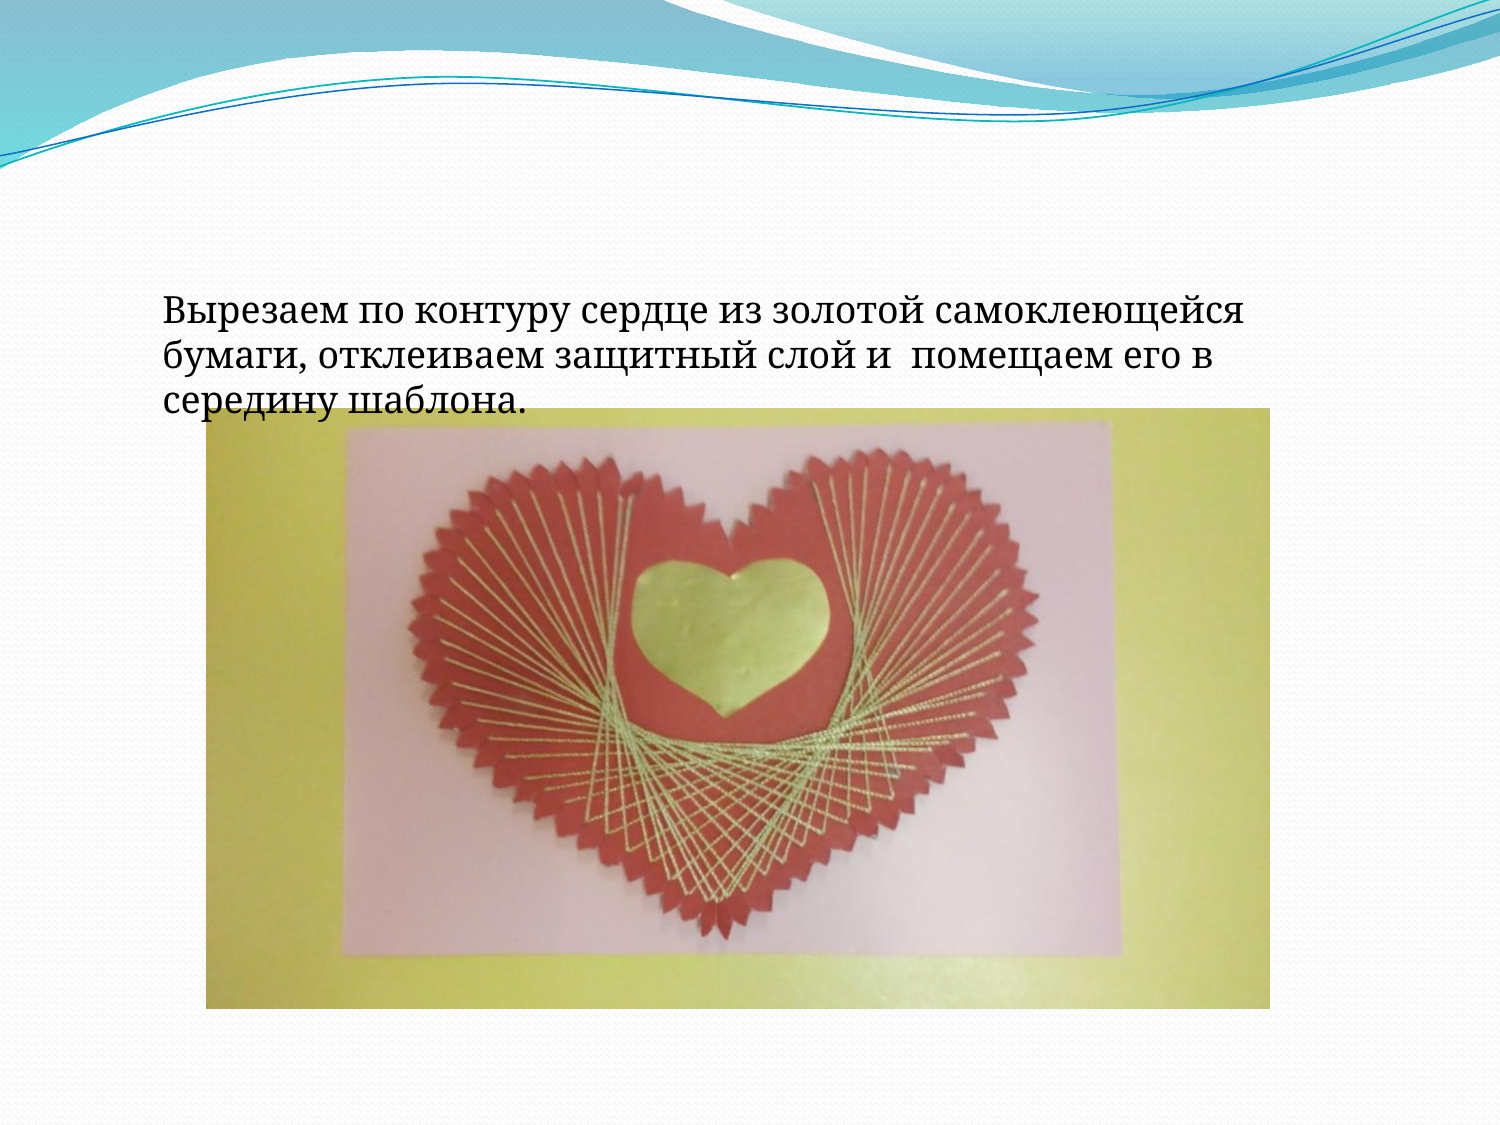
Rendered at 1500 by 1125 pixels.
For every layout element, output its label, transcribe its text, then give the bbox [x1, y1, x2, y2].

text_box Вырезаем по контуру сердце из золотой самоклеющейся бумаги, отклеиваем защитный слой и помещаем его в середину шаблона. [147, 278, 1317, 429]
picture [206, 408, 1270, 1009]
